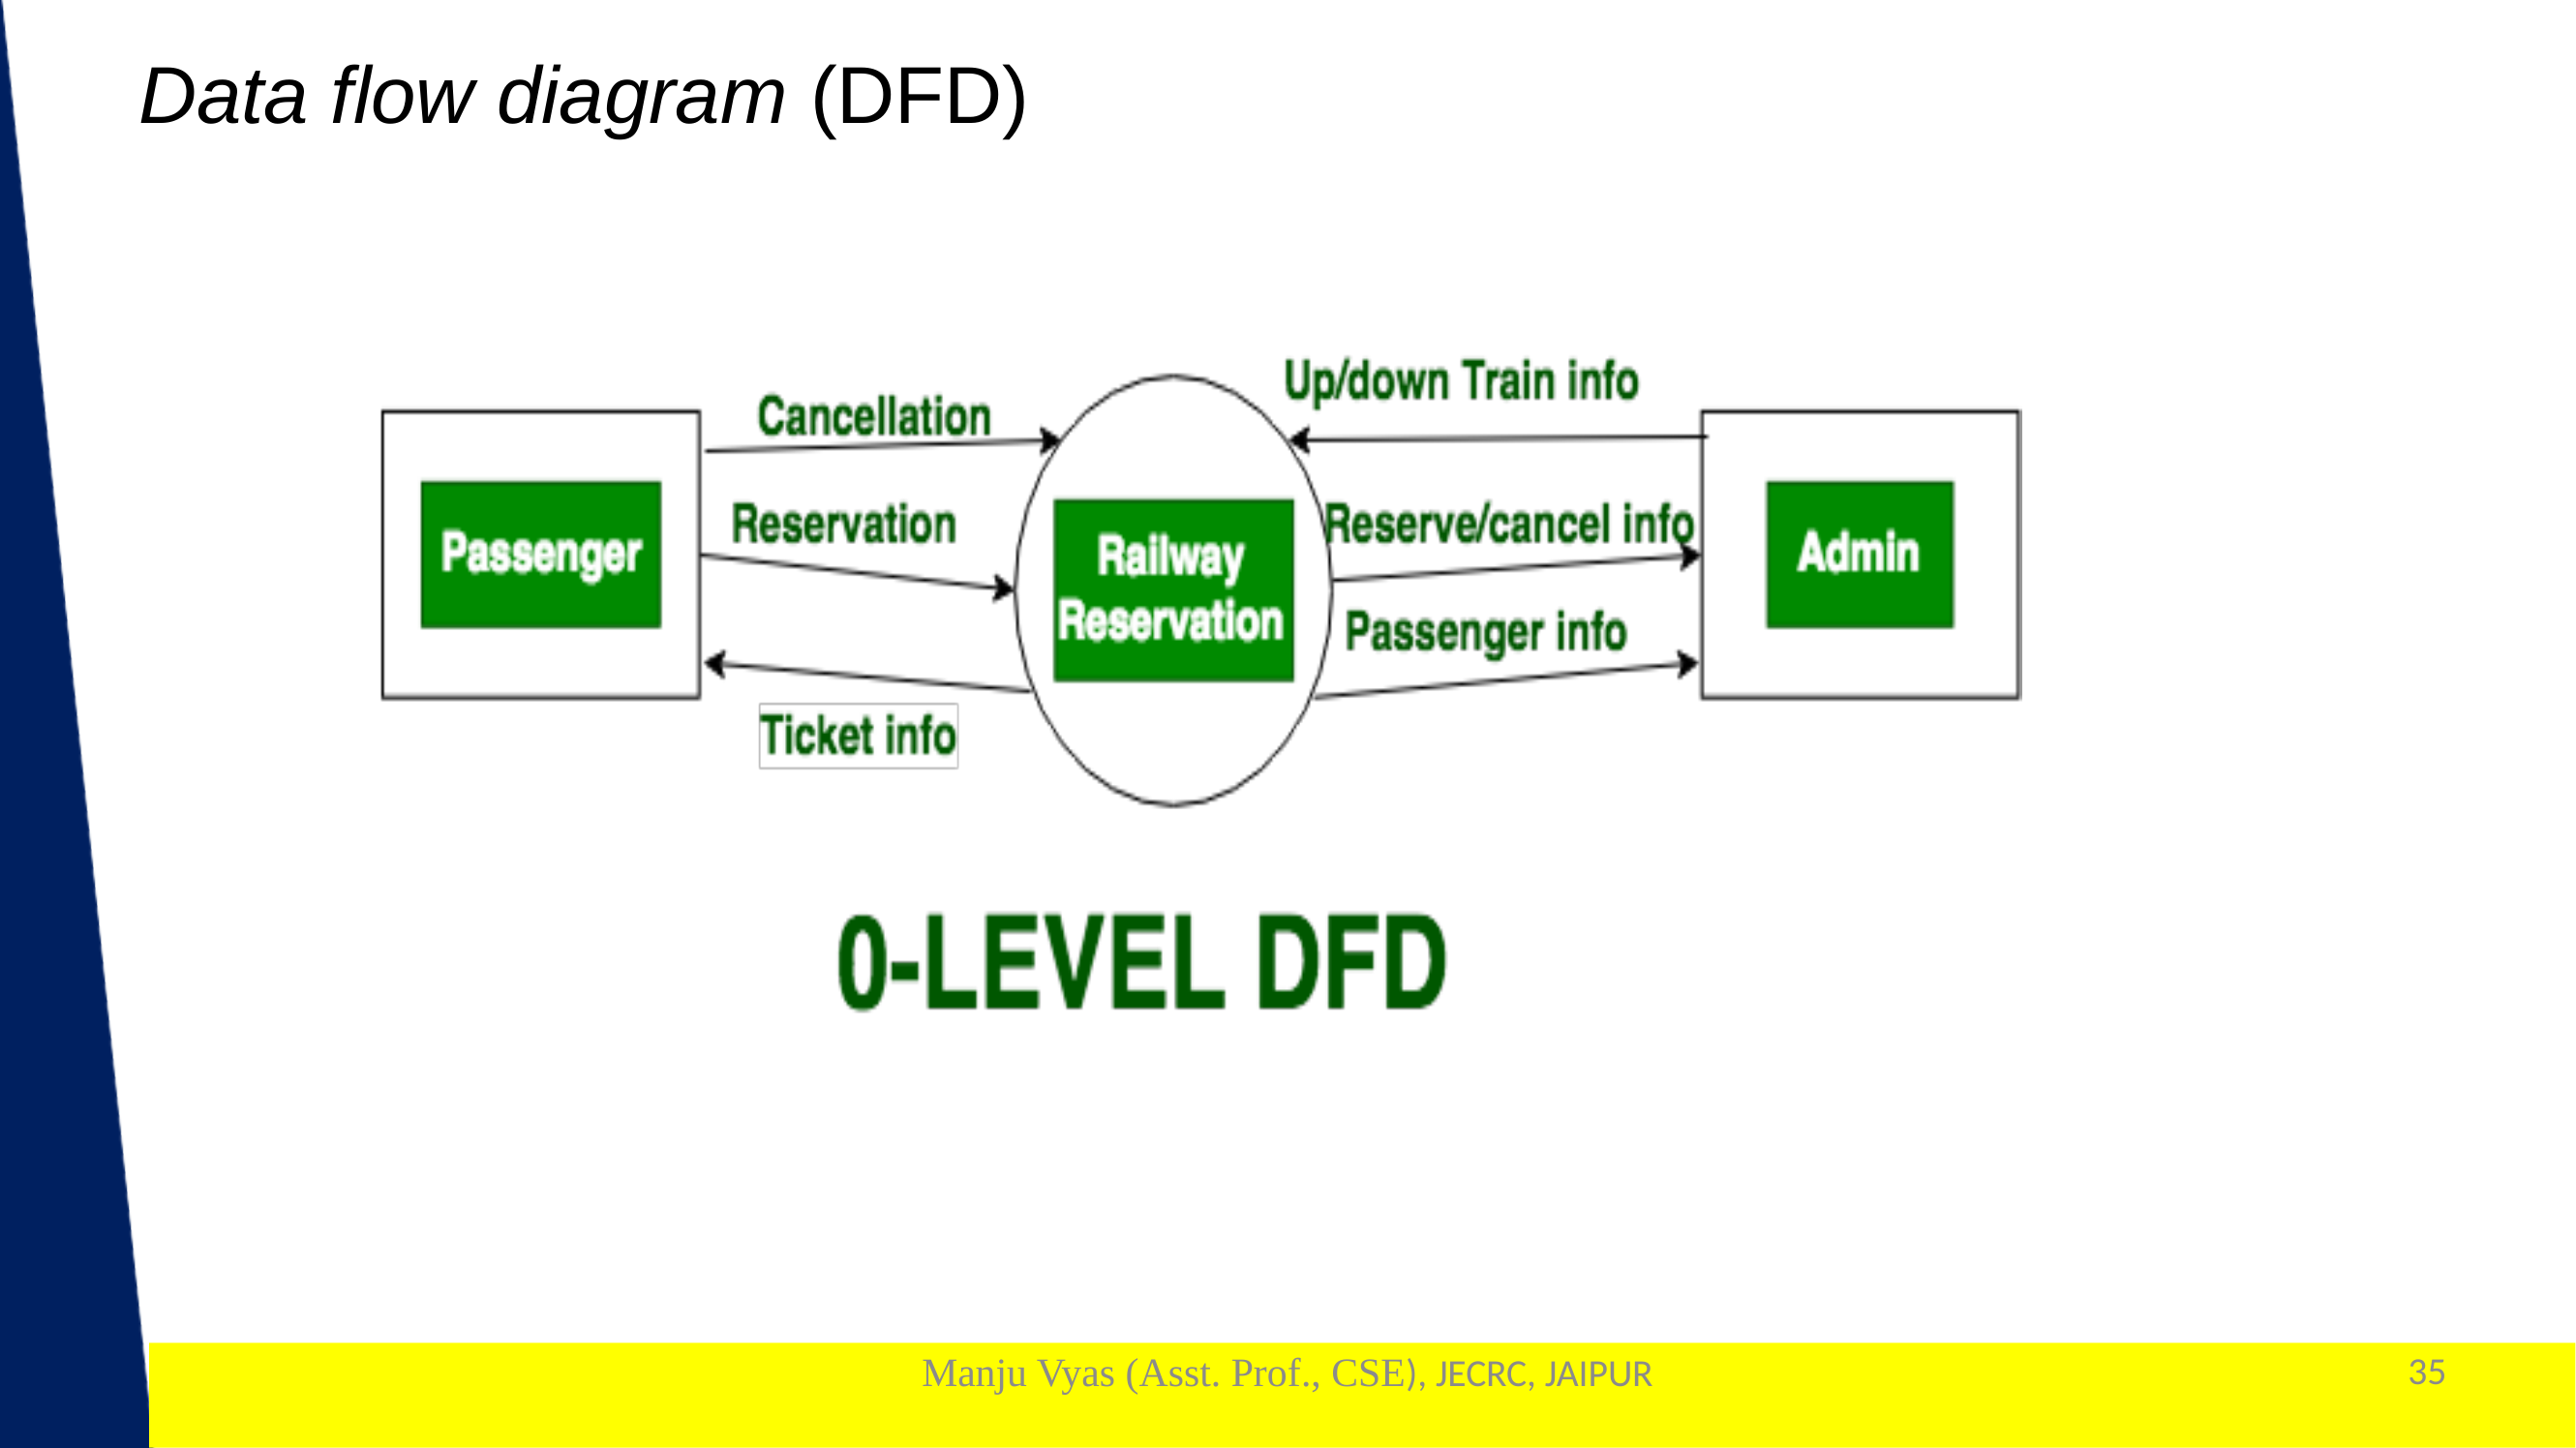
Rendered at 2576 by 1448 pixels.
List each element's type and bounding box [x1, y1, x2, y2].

picture [379, 336, 2023, 1040]
text_box [0, 0, 2576, 1448]
